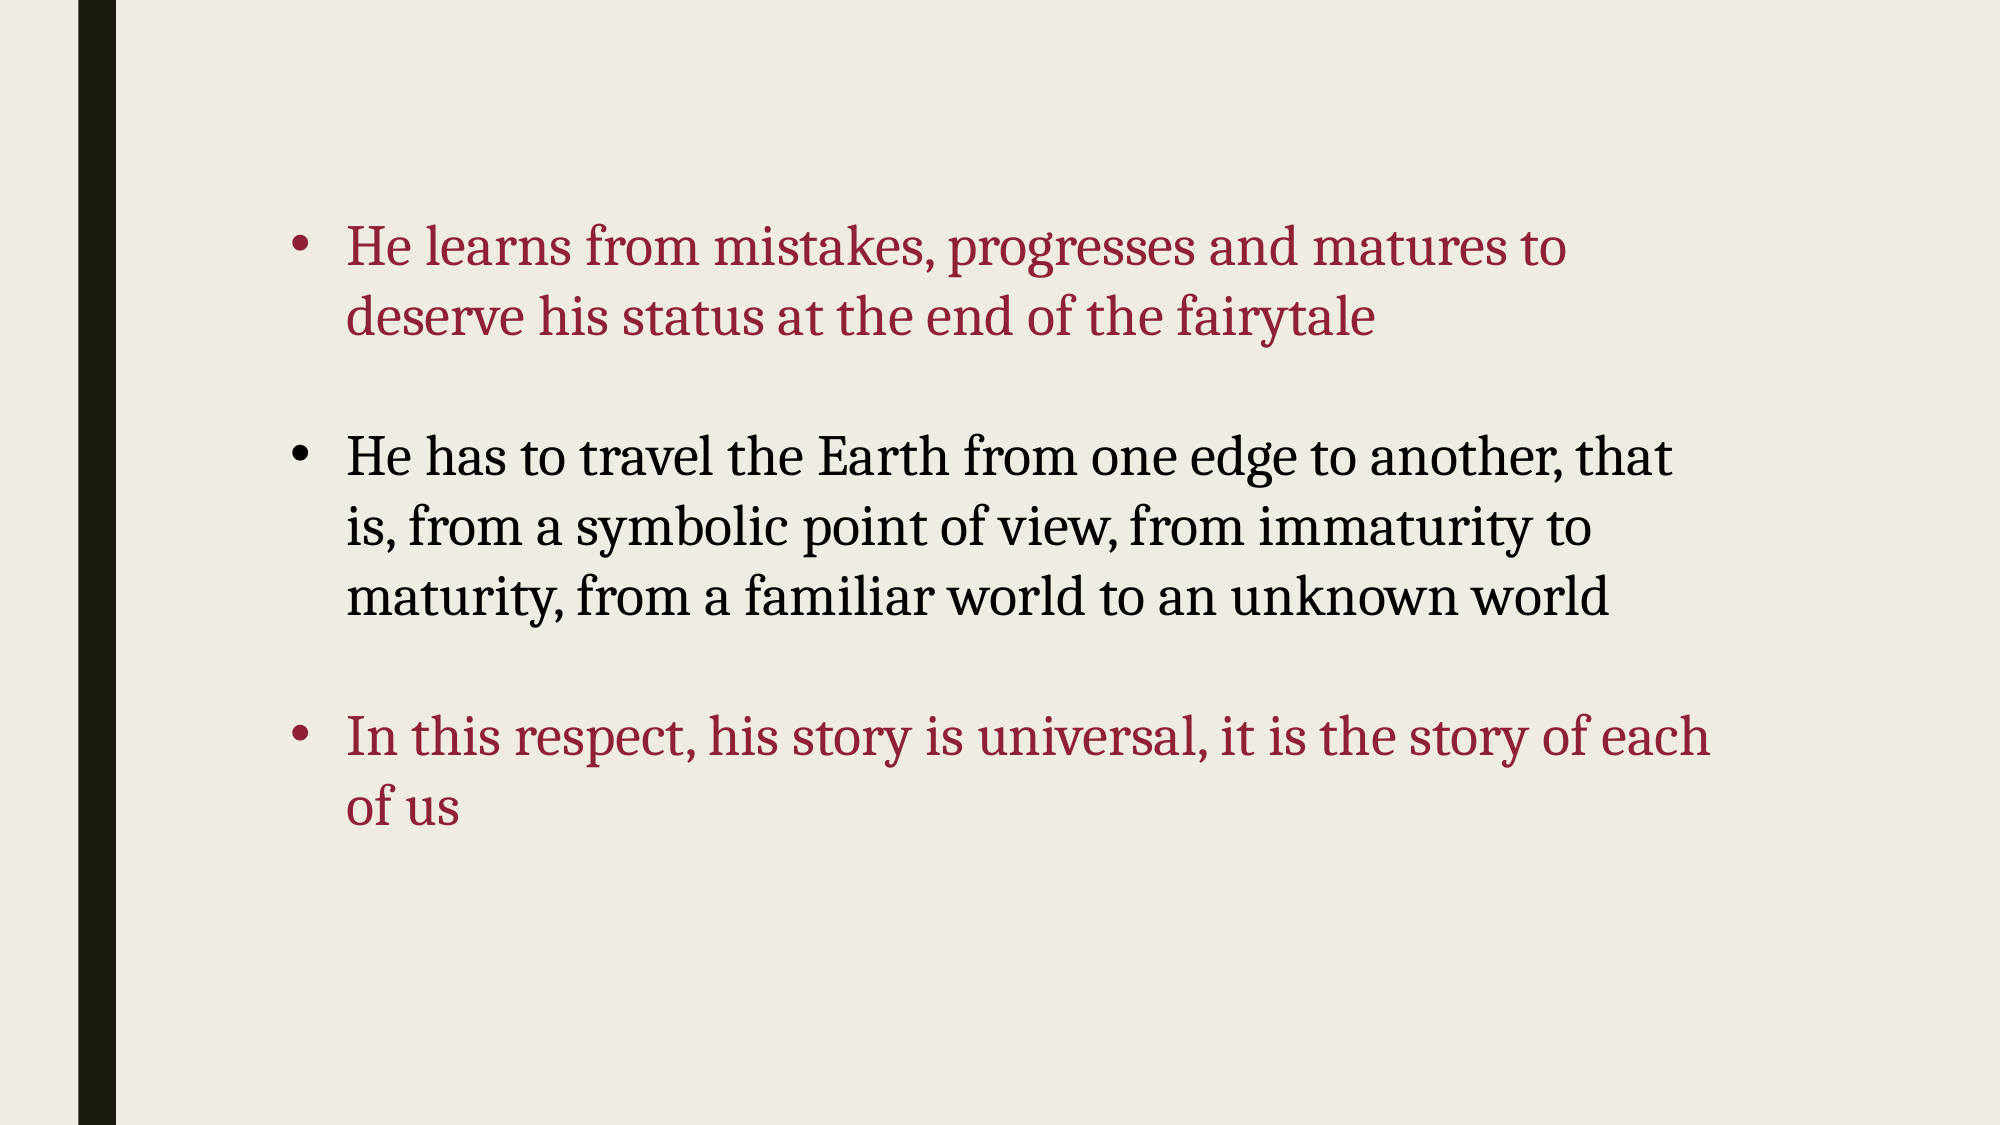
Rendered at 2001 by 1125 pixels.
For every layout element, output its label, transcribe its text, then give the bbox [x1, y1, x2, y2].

text_box He learns from mistakes, progresses and matures to deserve his status at the end of the fairytale He has to travel the Earth from one edge to another, that is, from a symbolic point of view, from immaturity to maturity, from a familiar world to an unknown world In this respect, his story is universal, it is the story of each of us [275, 199, 1738, 922]
